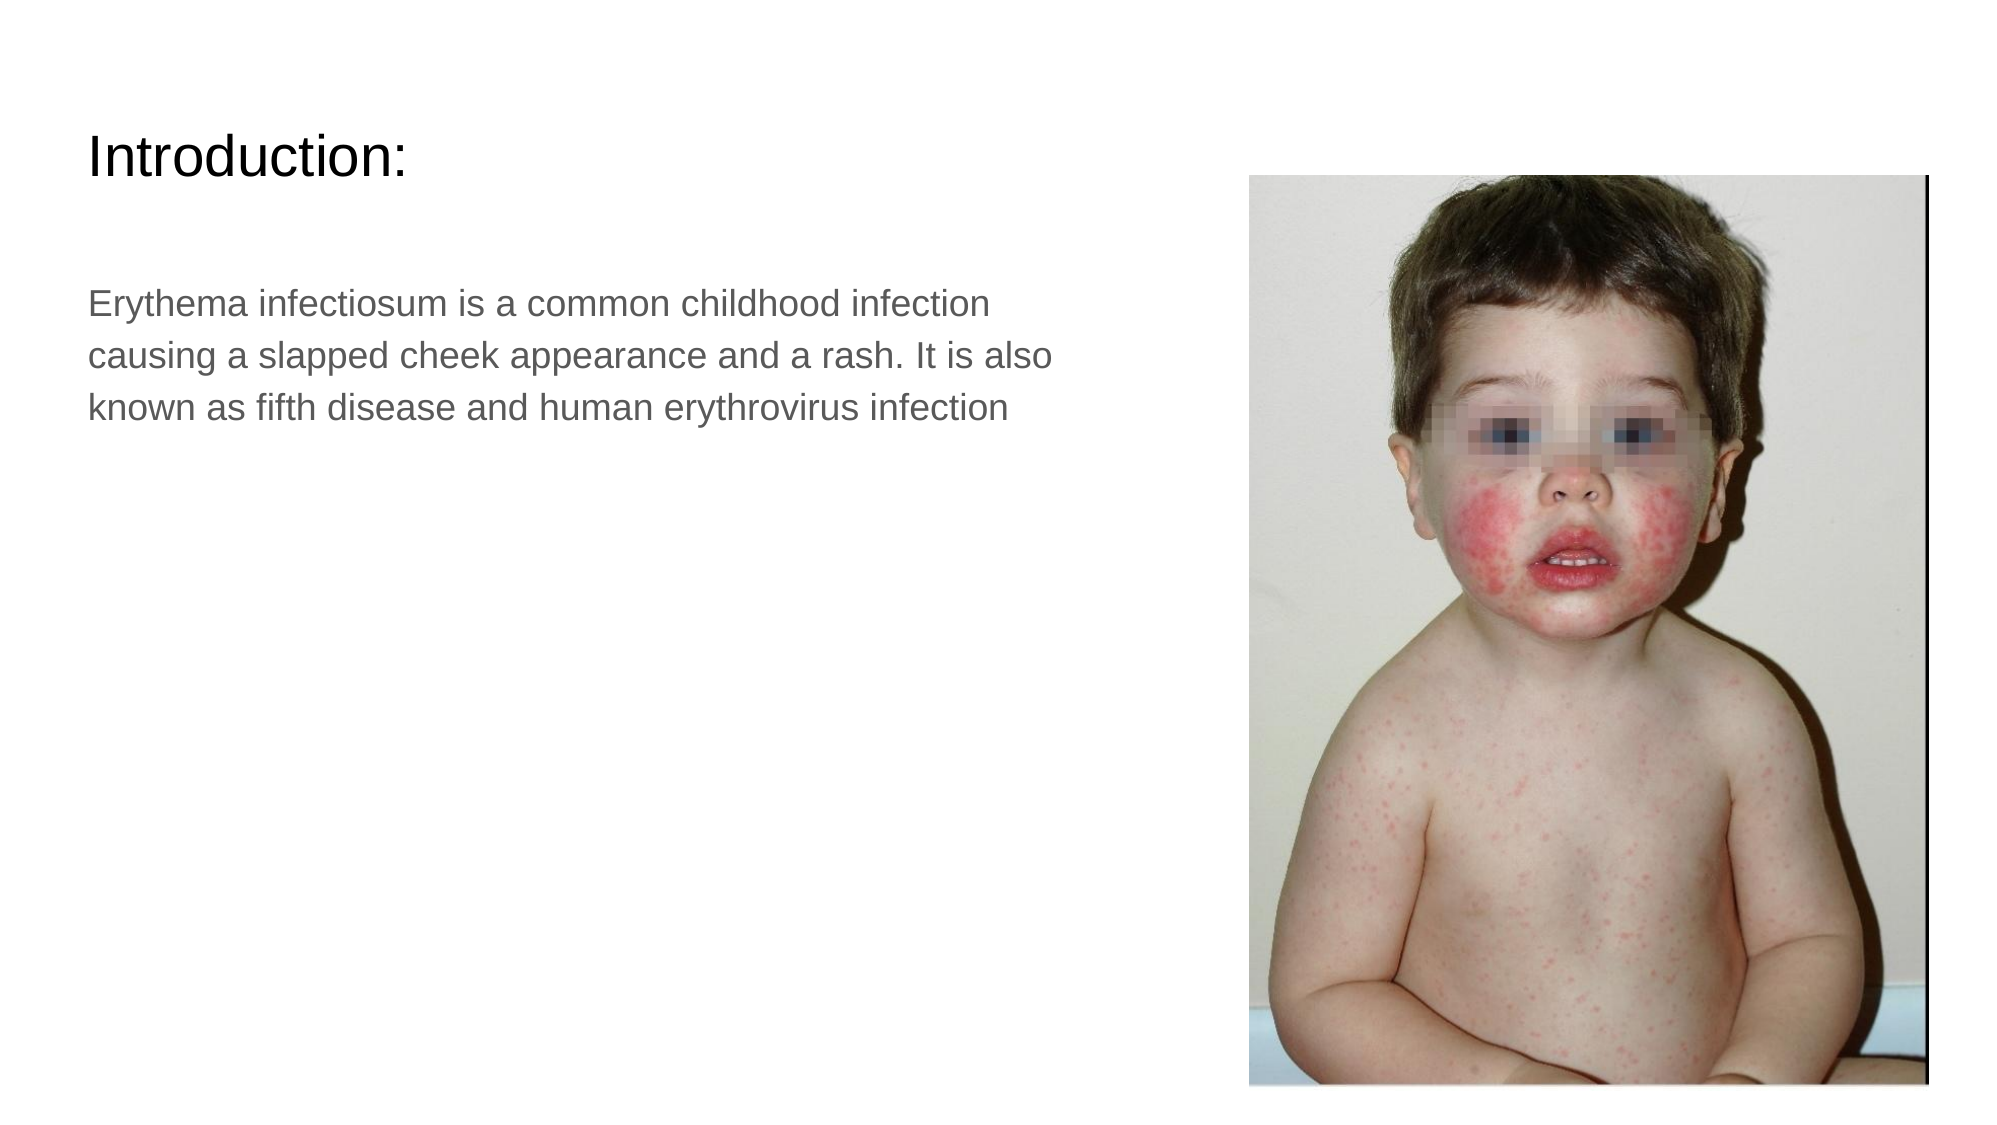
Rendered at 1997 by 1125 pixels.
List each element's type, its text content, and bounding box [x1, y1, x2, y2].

list Erythema infectiosum is a common childhood infection causing a slapped cheek appearance and a rash. It is also known as fifth disease and human erythrovirus infection [68, 252, 1106, 999]
picture [1249, 175, 1929, 1091]
title Introduction: [68, 98, 1929, 224]
